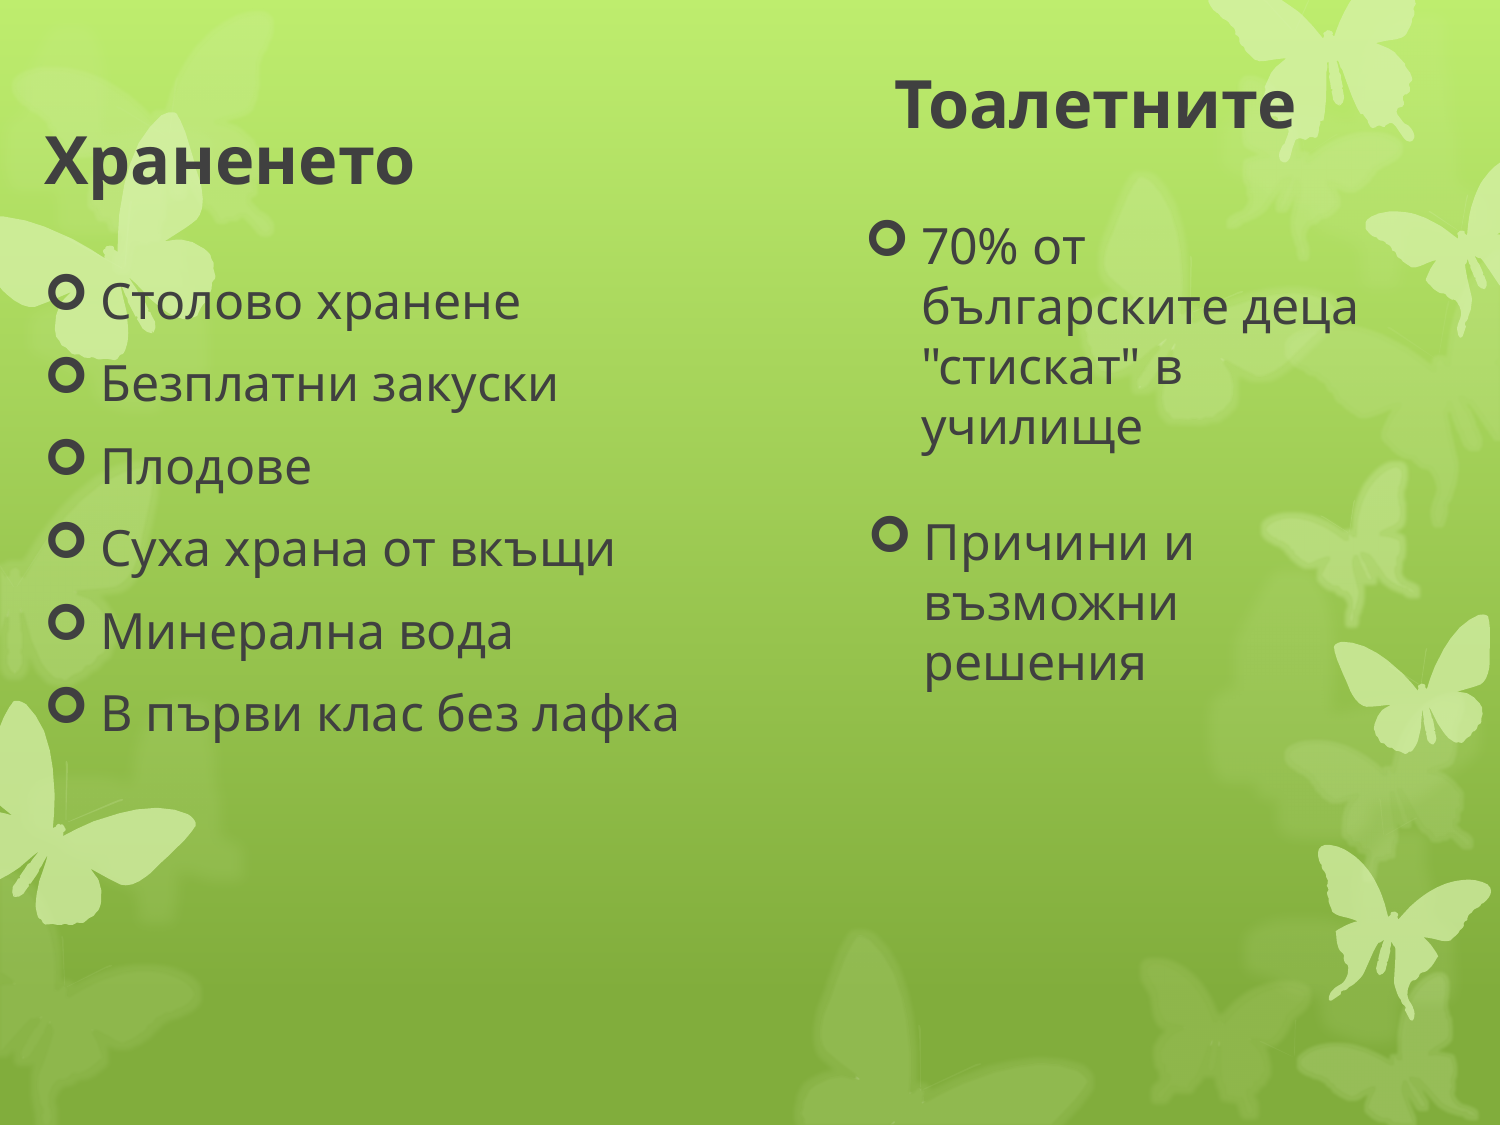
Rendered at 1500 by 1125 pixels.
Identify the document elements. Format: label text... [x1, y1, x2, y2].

text_box Храненето [29, 110, 1198, 261]
text_box Столово хранене Безплатни закуски Плодове Суха храна от вкъщи Минерална вода В първи клас без лафка [29, 261, 852, 927]
text_box Причини и възможни решения [852, 503, 1422, 1125]
text_box Тоалетните [879, 54, 1500, 206]
text_box 70% от българските деца "стискат" в училище [850, 207, 1420, 873]
